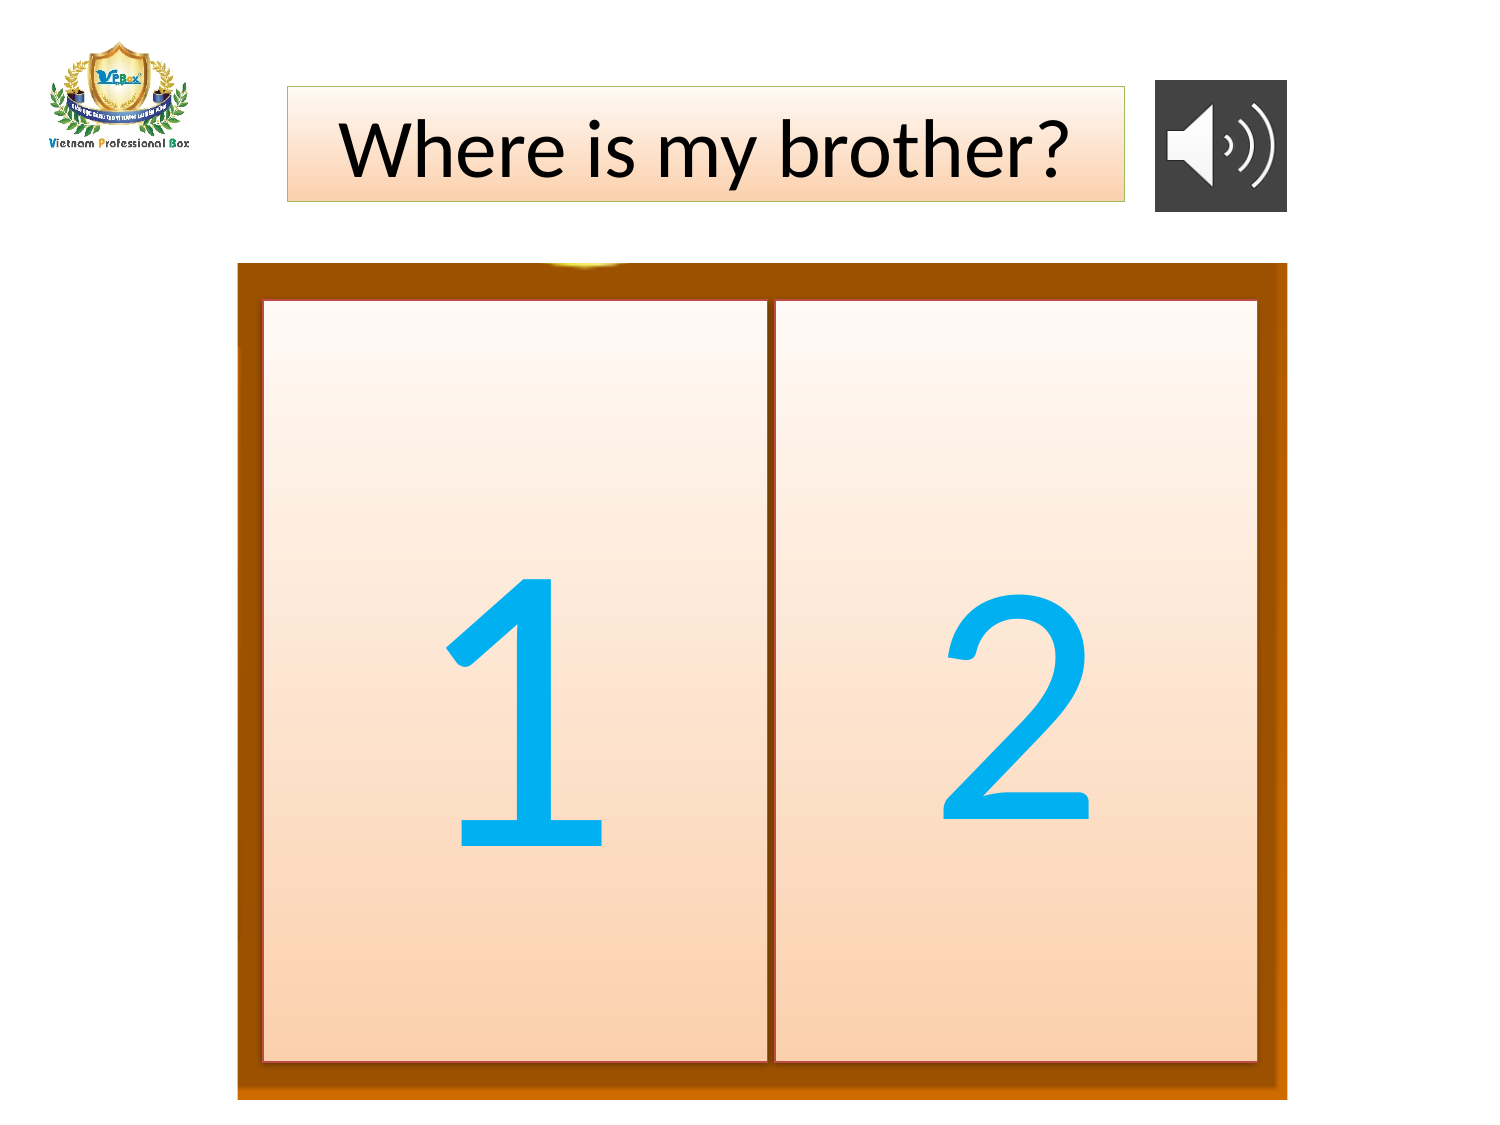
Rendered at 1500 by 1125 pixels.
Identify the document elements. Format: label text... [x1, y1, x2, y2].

picture [1153, 78, 1288, 213]
picture [237, 263, 1288, 1101]
picture [37, 36, 201, 152]
text_box Where is my brother? [287, 86, 1125, 202]
